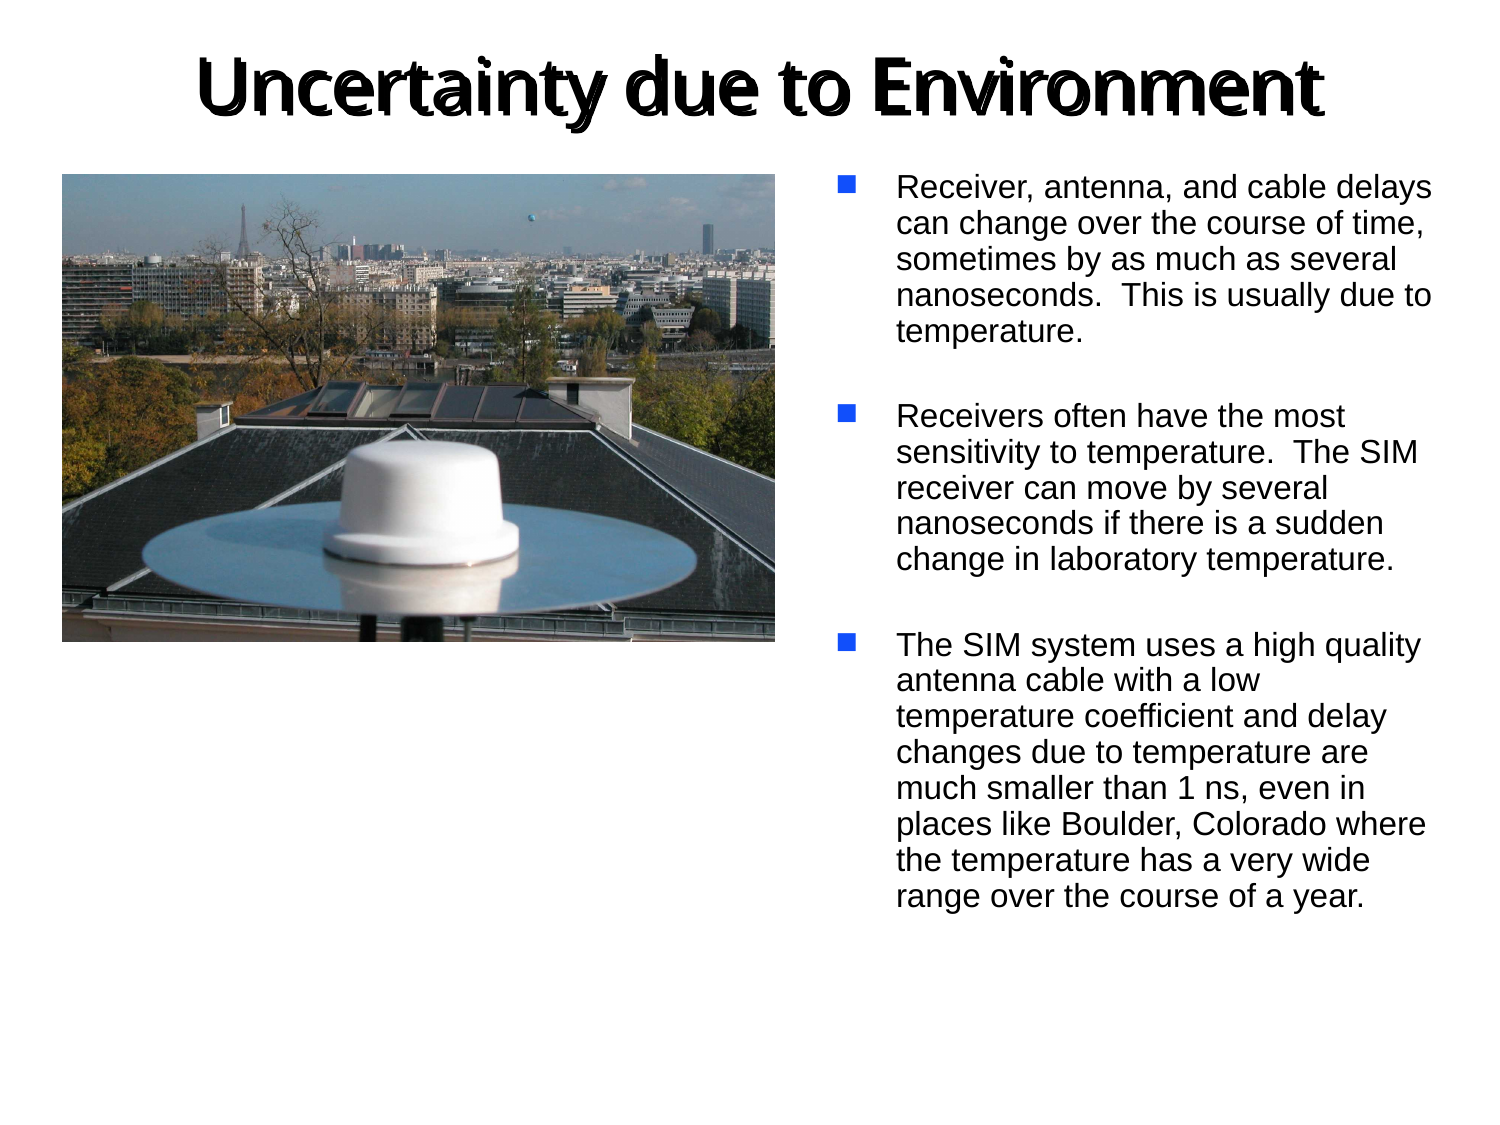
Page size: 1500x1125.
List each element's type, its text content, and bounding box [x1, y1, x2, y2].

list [62, 174, 776, 642]
title Uncertainty due to Environment [125, 37, 1391, 125]
text_box Receiver, antenna, and cable delays can change over the course of time, sometimes by as much as several nanoseconds. This is usually due to temperature. Receivers often have the most sensitivity to temperature. The SIM receiver can move by several nanoseconds if there is a sudden change in laboratory temperature. The SIM system uses a high quality antenna cable with a low temperature coefficient and delay changes due to temperature are much smaller than 1 ns, even in places like Boulder, Colorado where the temperature has a very wide range over the course of a year. [825, 162, 1450, 875]
